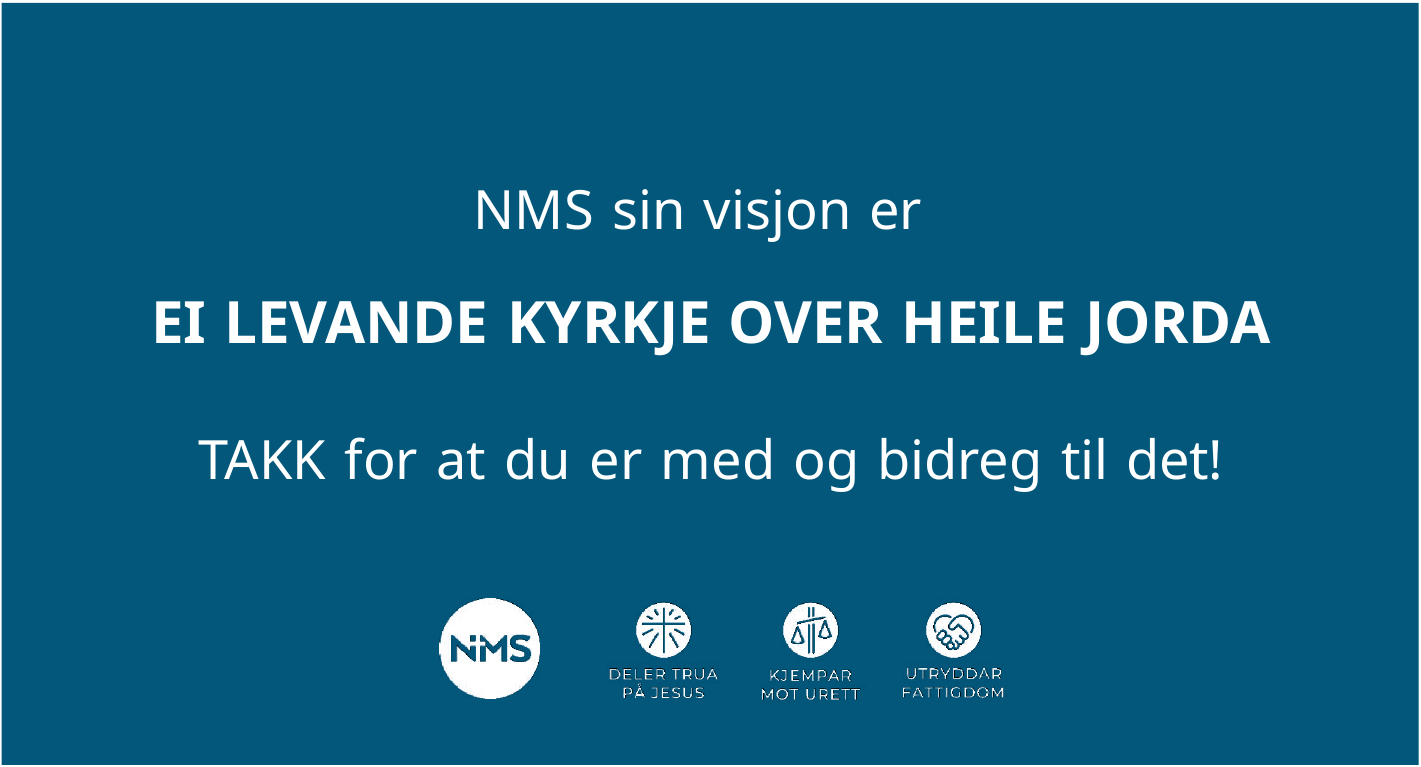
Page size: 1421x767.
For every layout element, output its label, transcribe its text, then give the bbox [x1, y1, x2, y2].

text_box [577, 598, 1040, 708]
title NMS sin visjon er [471, 173, 950, 283]
list EI LEVANDE KYRKJE OVER HEILE JORDA TAKK for at du er med og bidreg til det! [45, 283, 1376, 716]
picture [440, 599, 539, 698]
